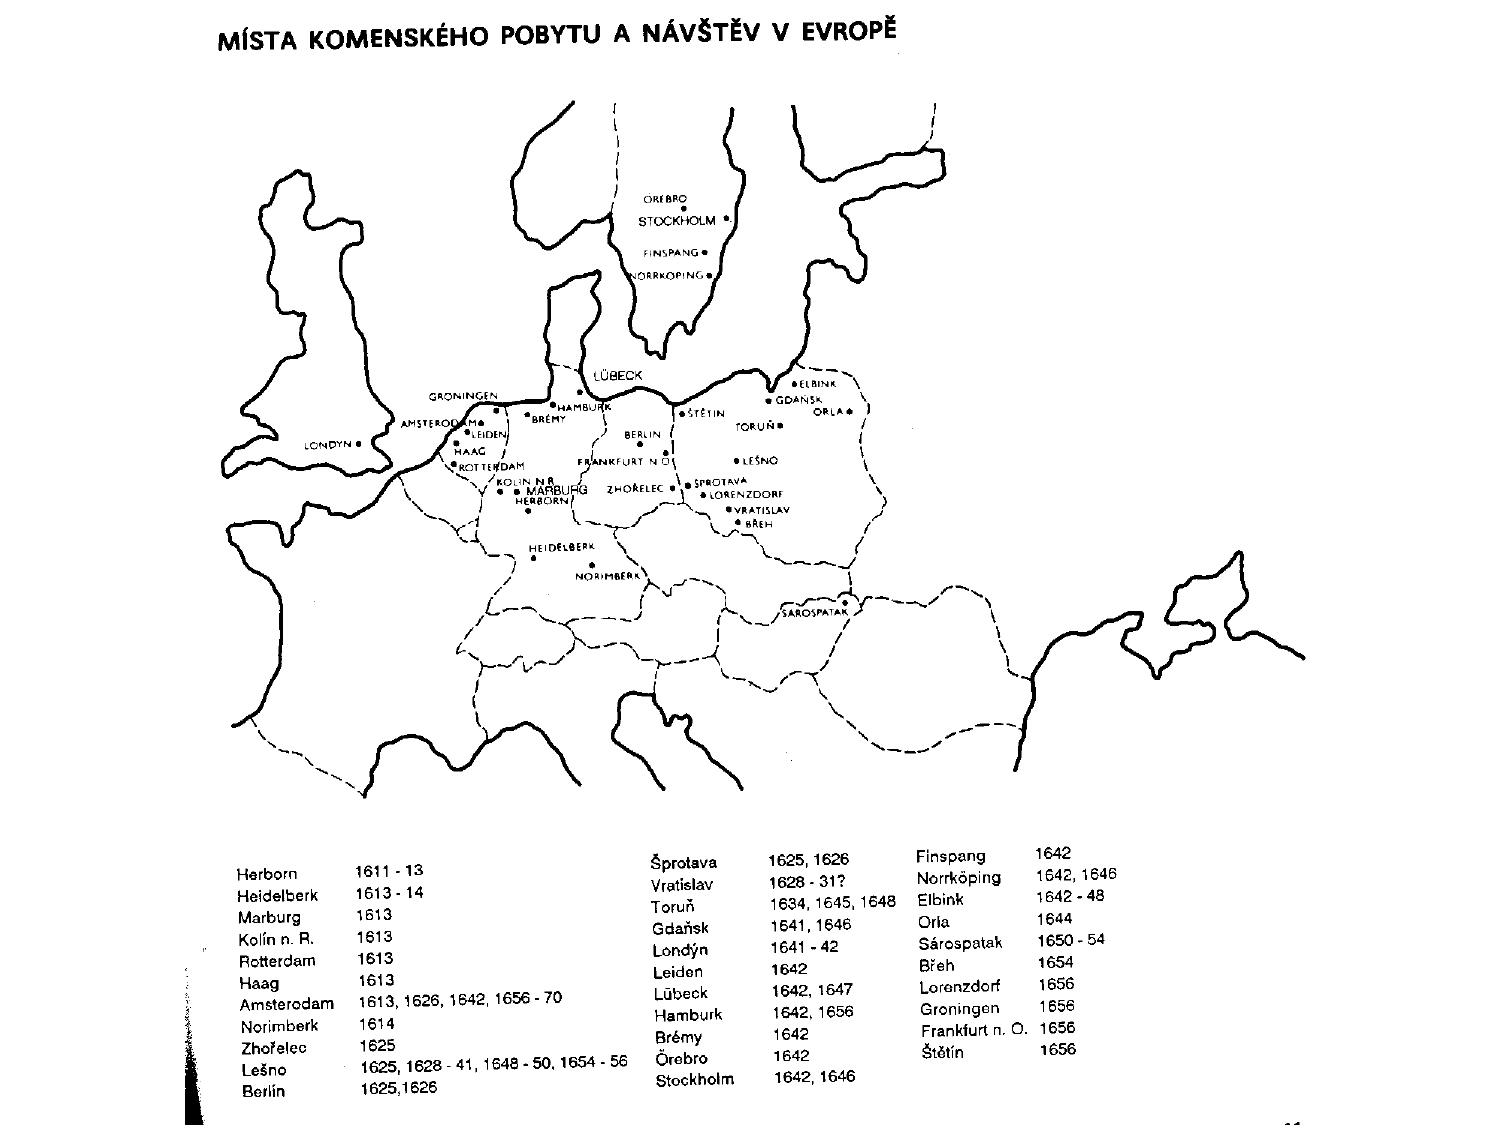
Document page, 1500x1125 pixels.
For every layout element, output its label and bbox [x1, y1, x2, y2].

picture [185, 0, 1315, 1125]
